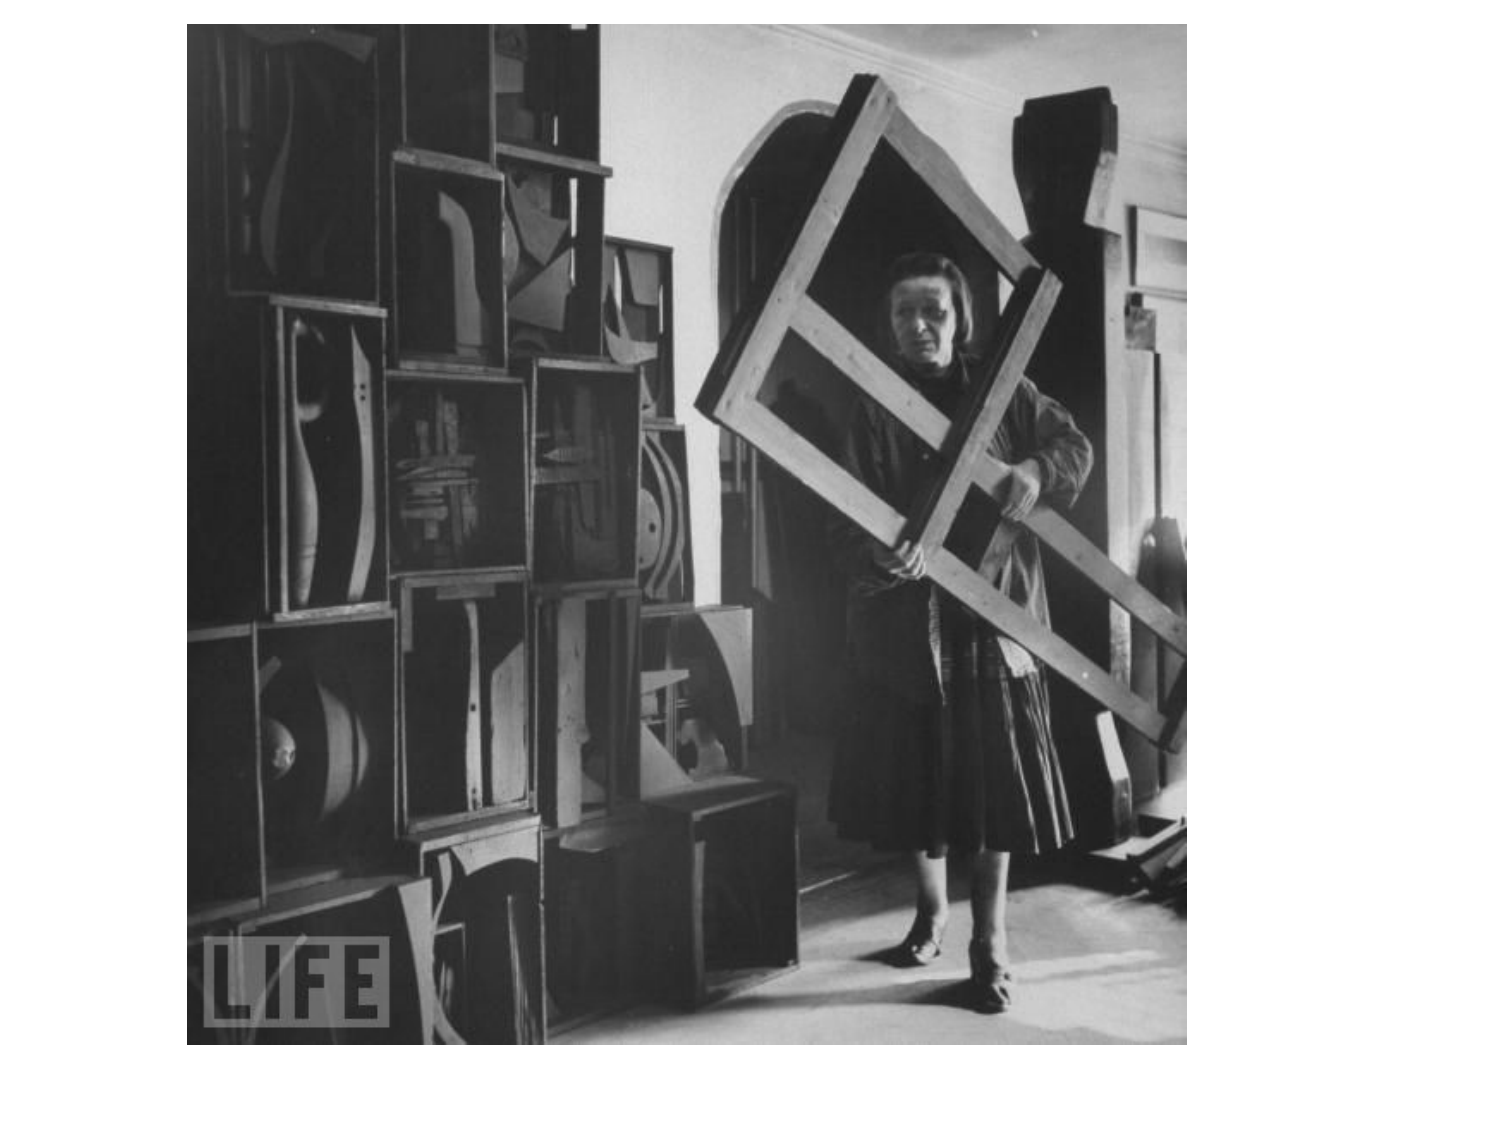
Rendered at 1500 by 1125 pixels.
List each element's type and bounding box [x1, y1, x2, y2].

picture [187, 24, 1188, 1046]
